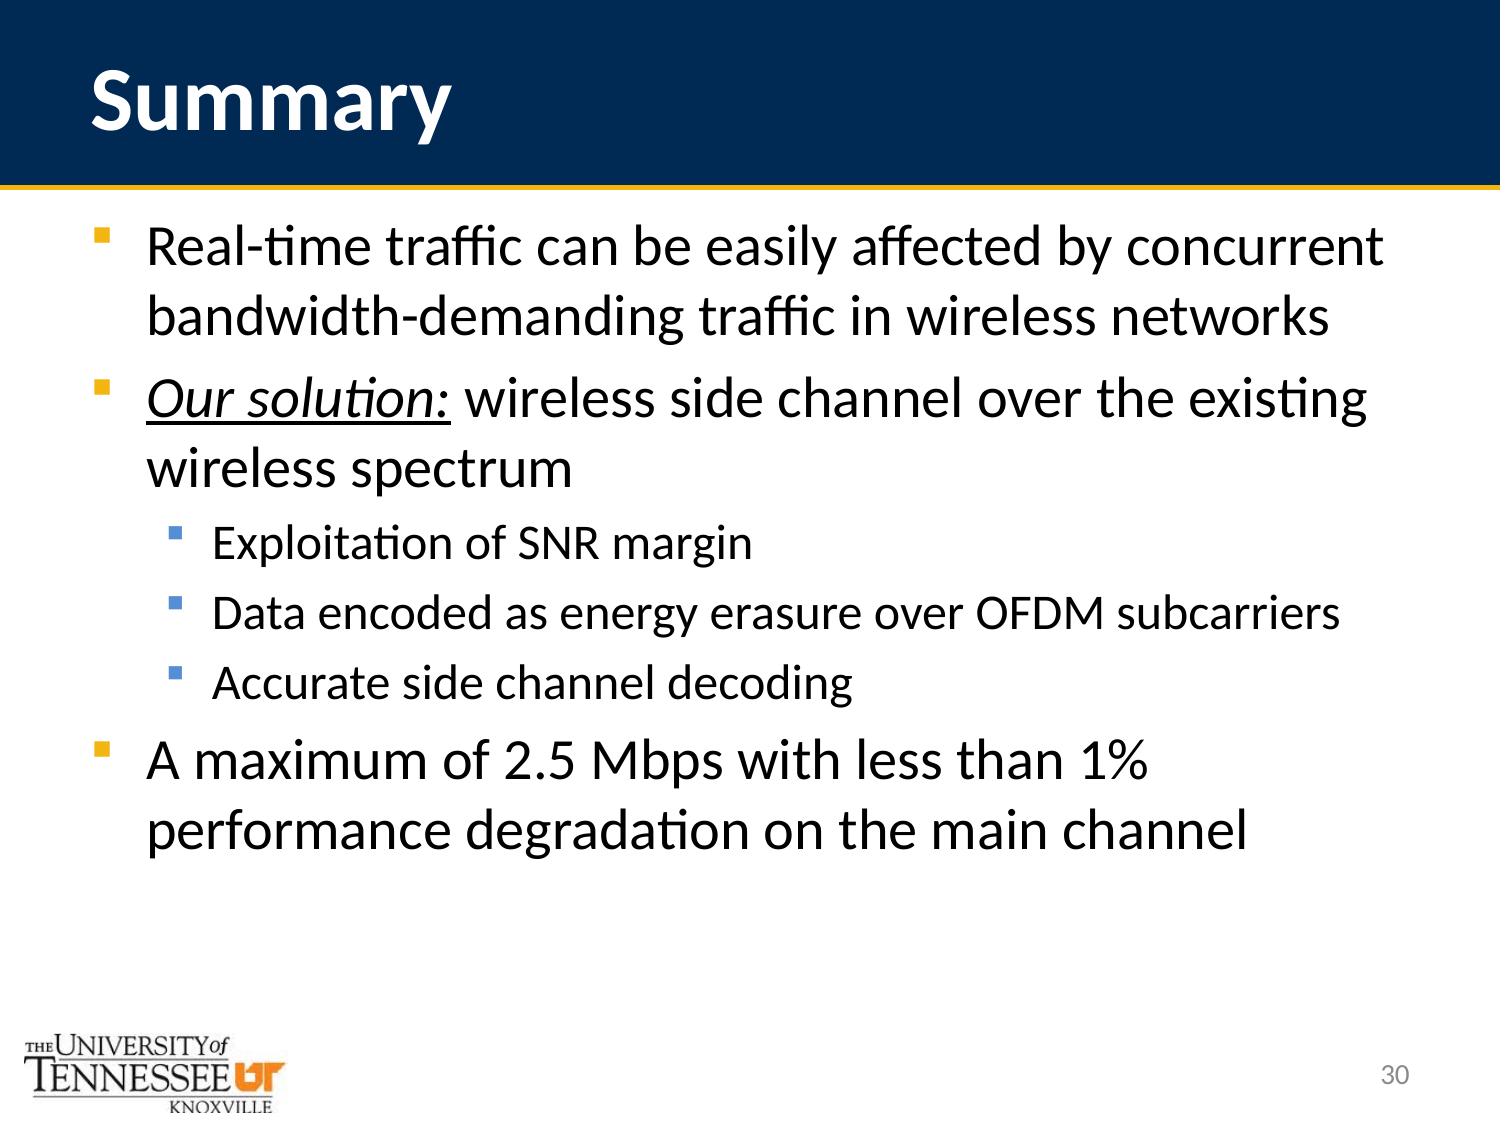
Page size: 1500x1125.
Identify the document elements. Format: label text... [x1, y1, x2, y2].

list Real-time traffic can be easily affected by concurrent bandwidth-demanding traffic in wireless networks Our solution: wireless side channel over the existing wireless spectrum Exploitation of SNR margin Data encoded as energy erasure over OFDM subcarriers Accurate side channel decoding A maximum of 2.5 Mbps with less than 1% performance degradation on the main channel [75, 200, 1425, 1025]
picture [24, 1033, 288, 1113]
title Summary [75, 0, 1425, 188]
slide_number 30 [1074, 1042, 1425, 1103]
